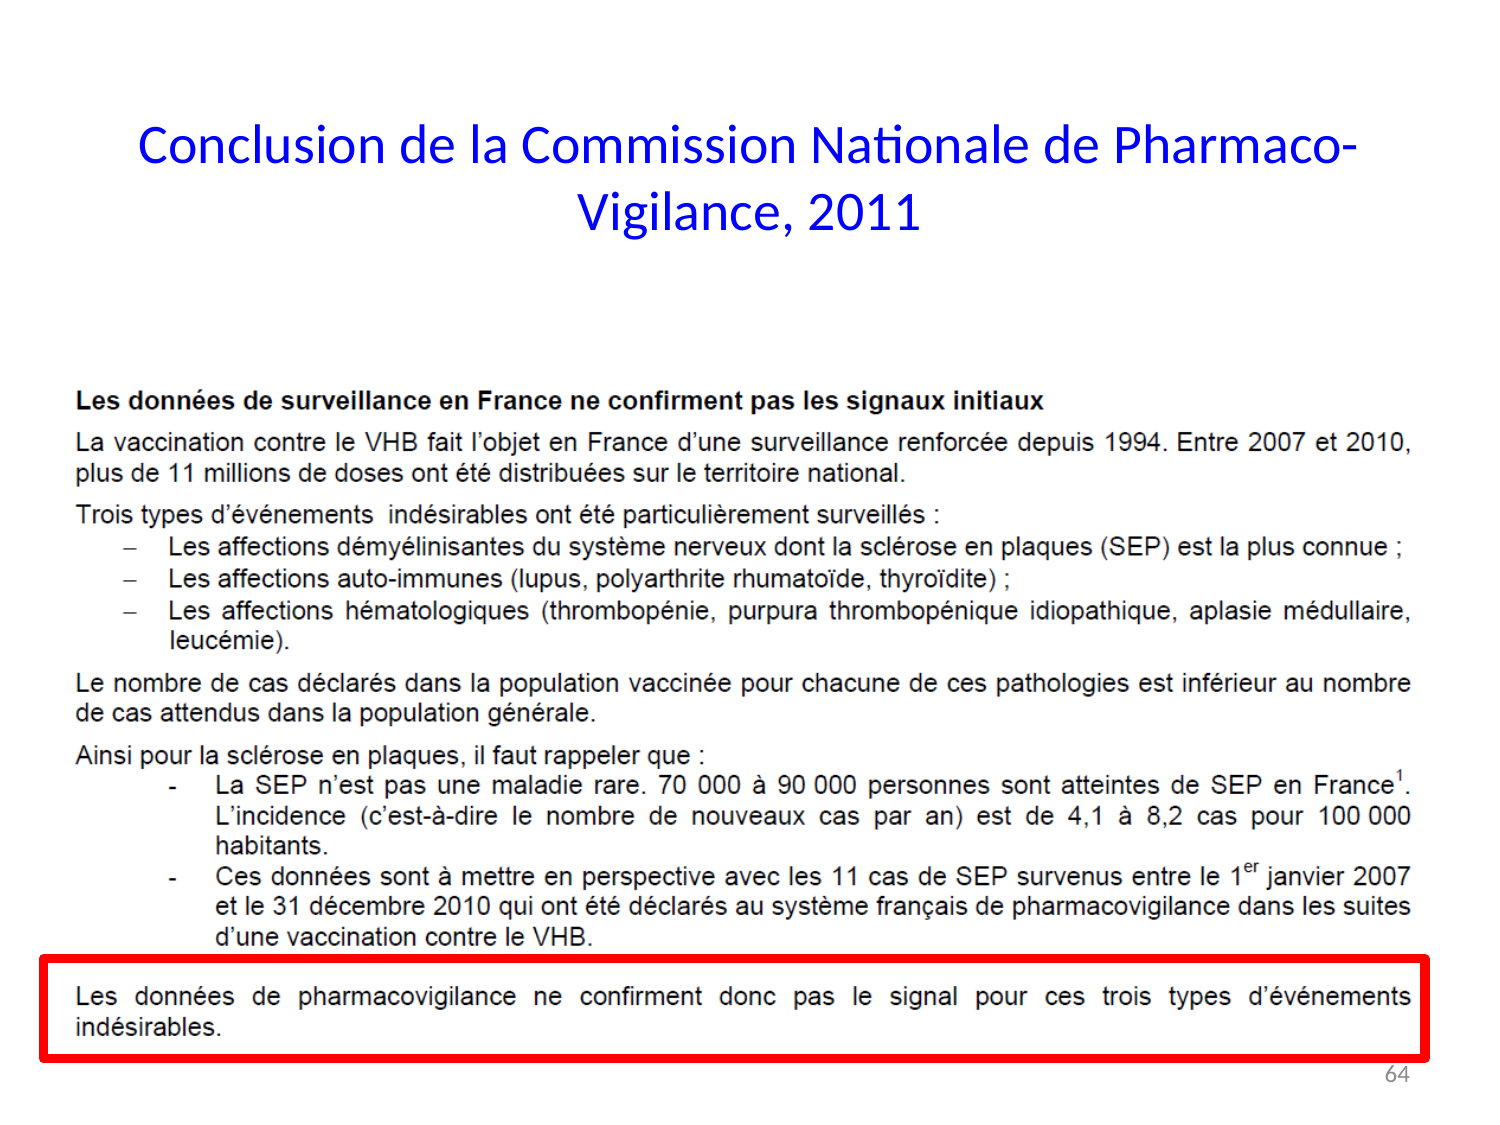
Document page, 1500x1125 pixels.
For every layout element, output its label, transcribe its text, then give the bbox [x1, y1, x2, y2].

picture [46, 373, 1454, 1055]
slide_number 64 [1074, 1063, 1425, 1103]
title Conclusion de la Commission Nationale de Pharmaco-Vigilance, 2011 [75, 98, 1425, 250]
